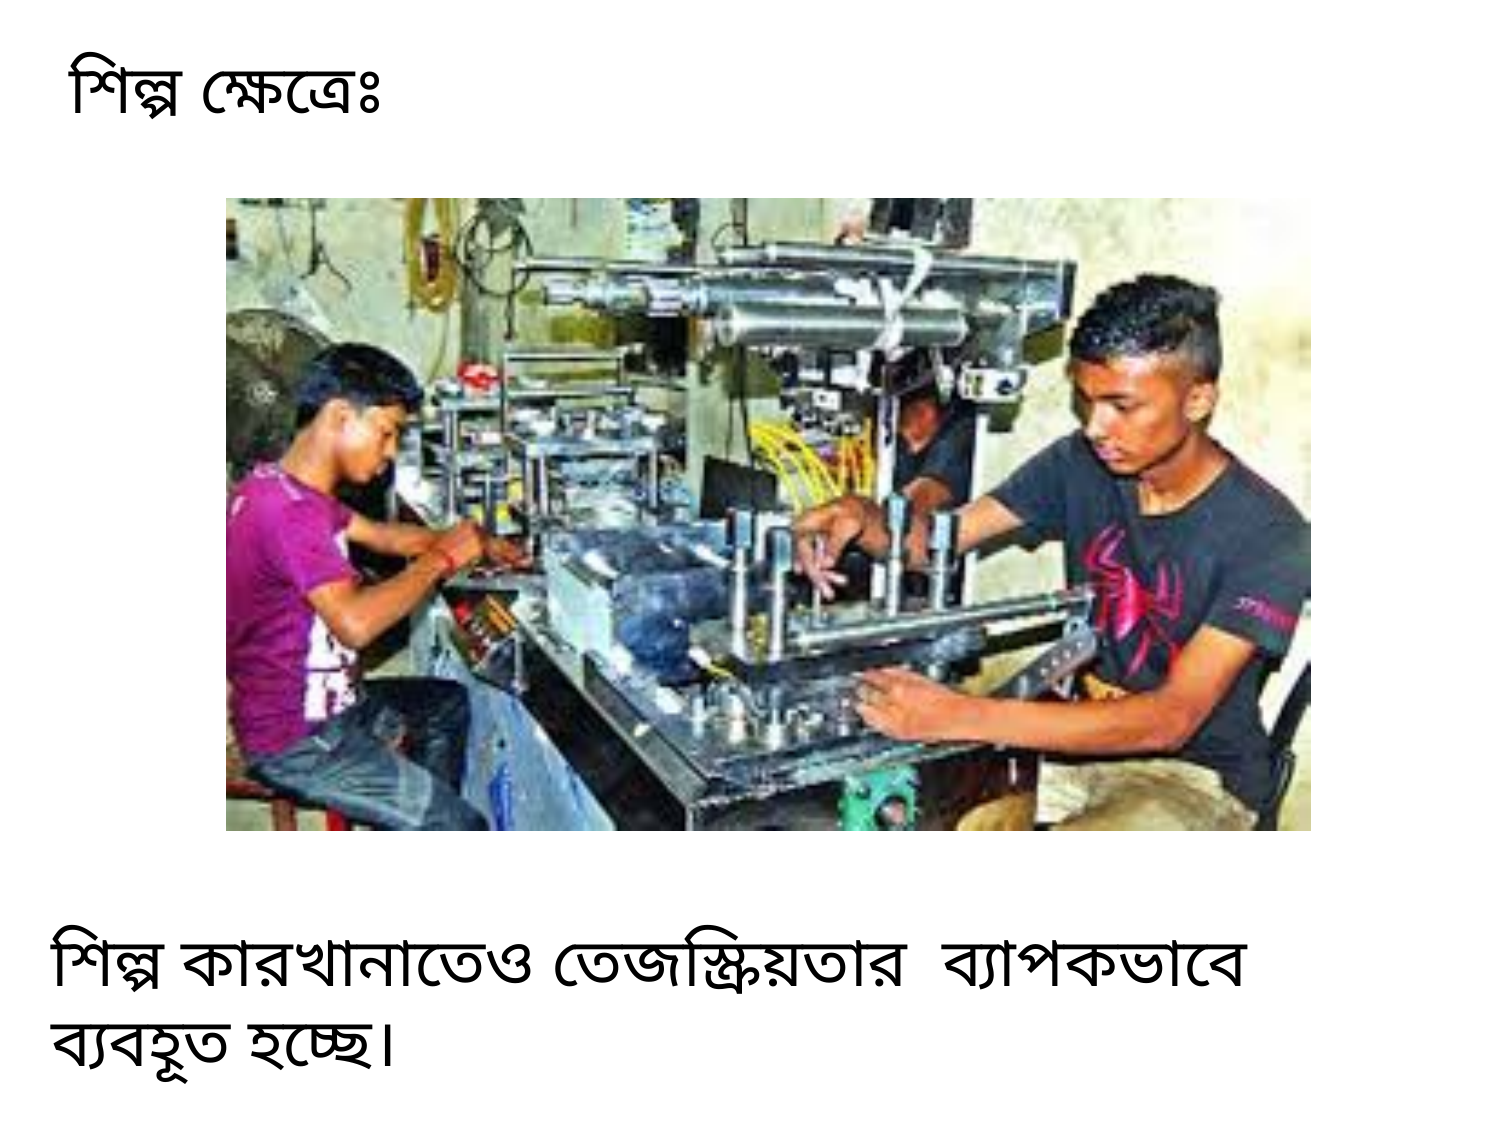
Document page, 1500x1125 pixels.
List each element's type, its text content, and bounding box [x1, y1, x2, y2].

text_box শিল্প কারখানাতেও তেজস্ক্রিয়তার ব্যাপকভাবে ব্যবহূত হচ্ছে। [36, 912, 1311, 1088]
text_box শিল্প ক্ষেত্রেঃ [55, 39, 527, 135]
picture [225, 198, 1311, 831]
